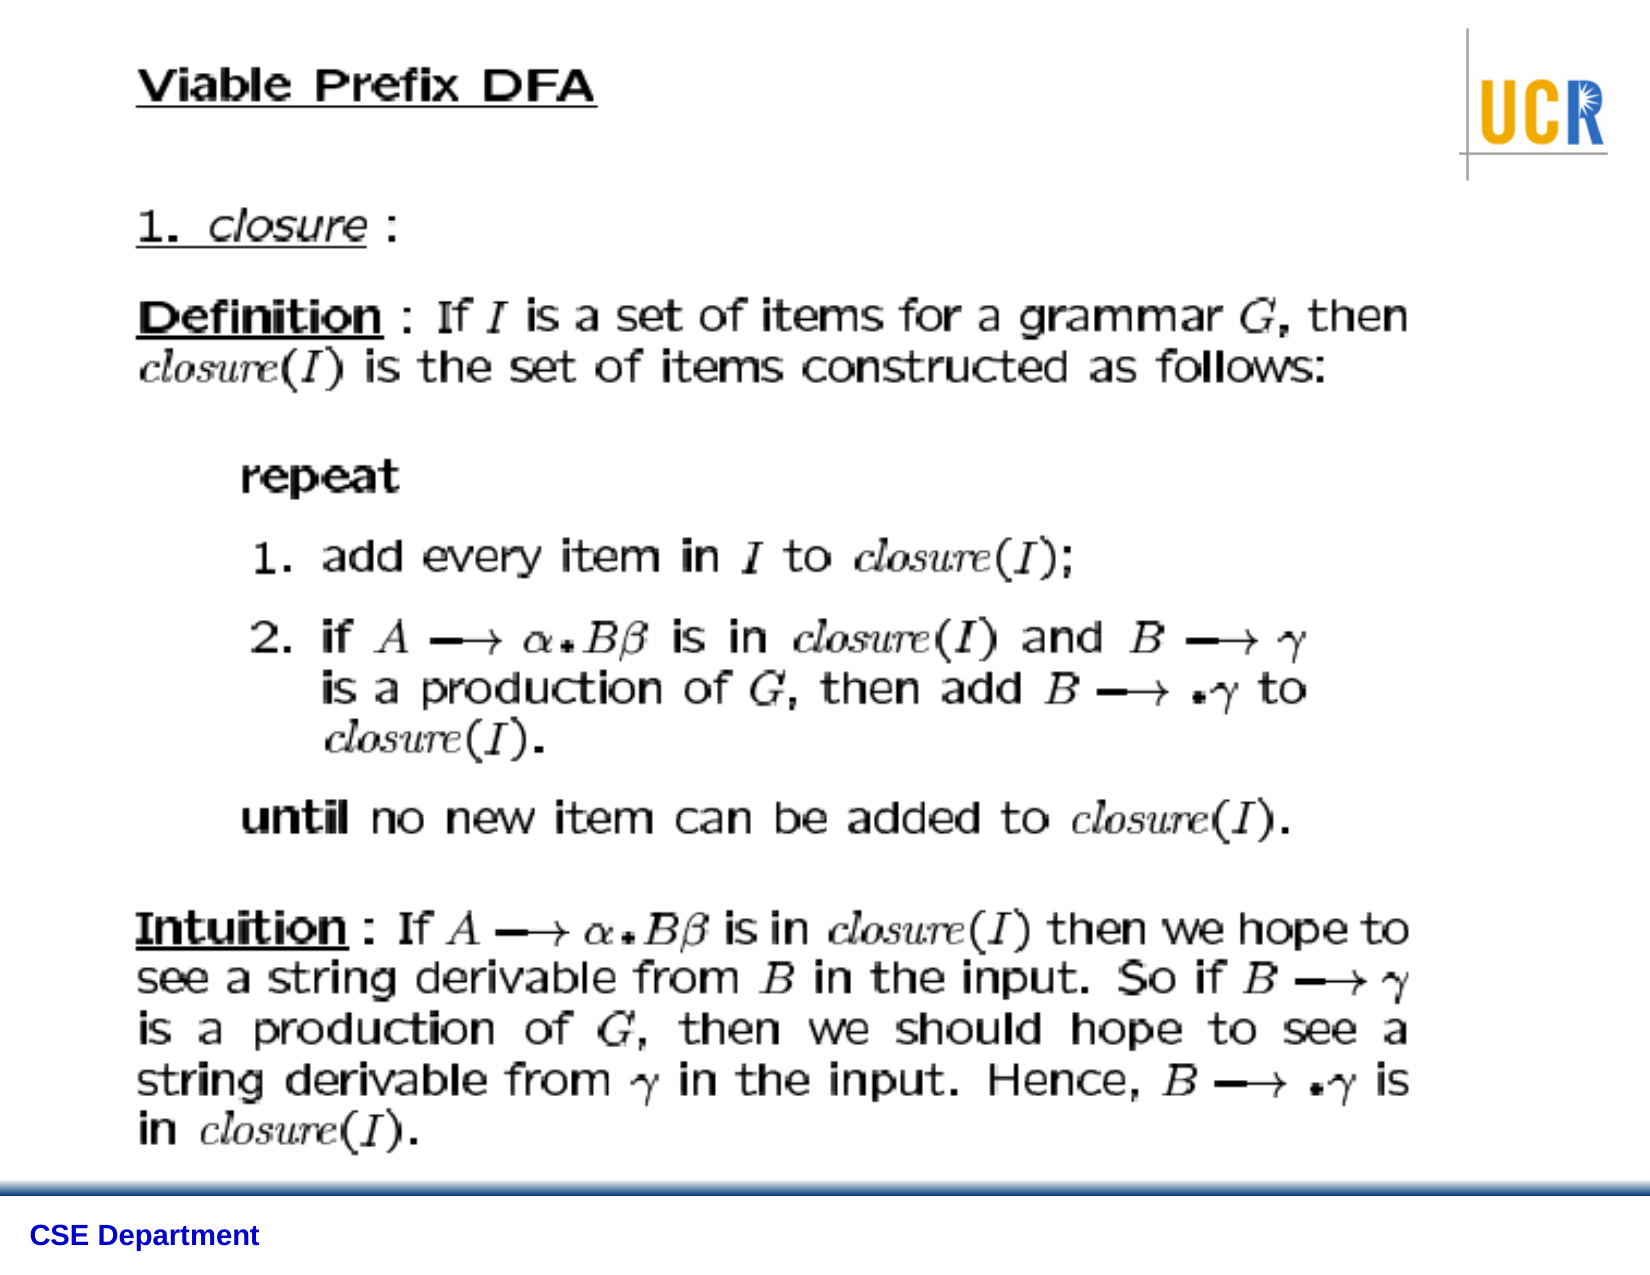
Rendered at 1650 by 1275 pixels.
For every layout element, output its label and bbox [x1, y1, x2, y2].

picture [95, 0, 1650, 1162]
